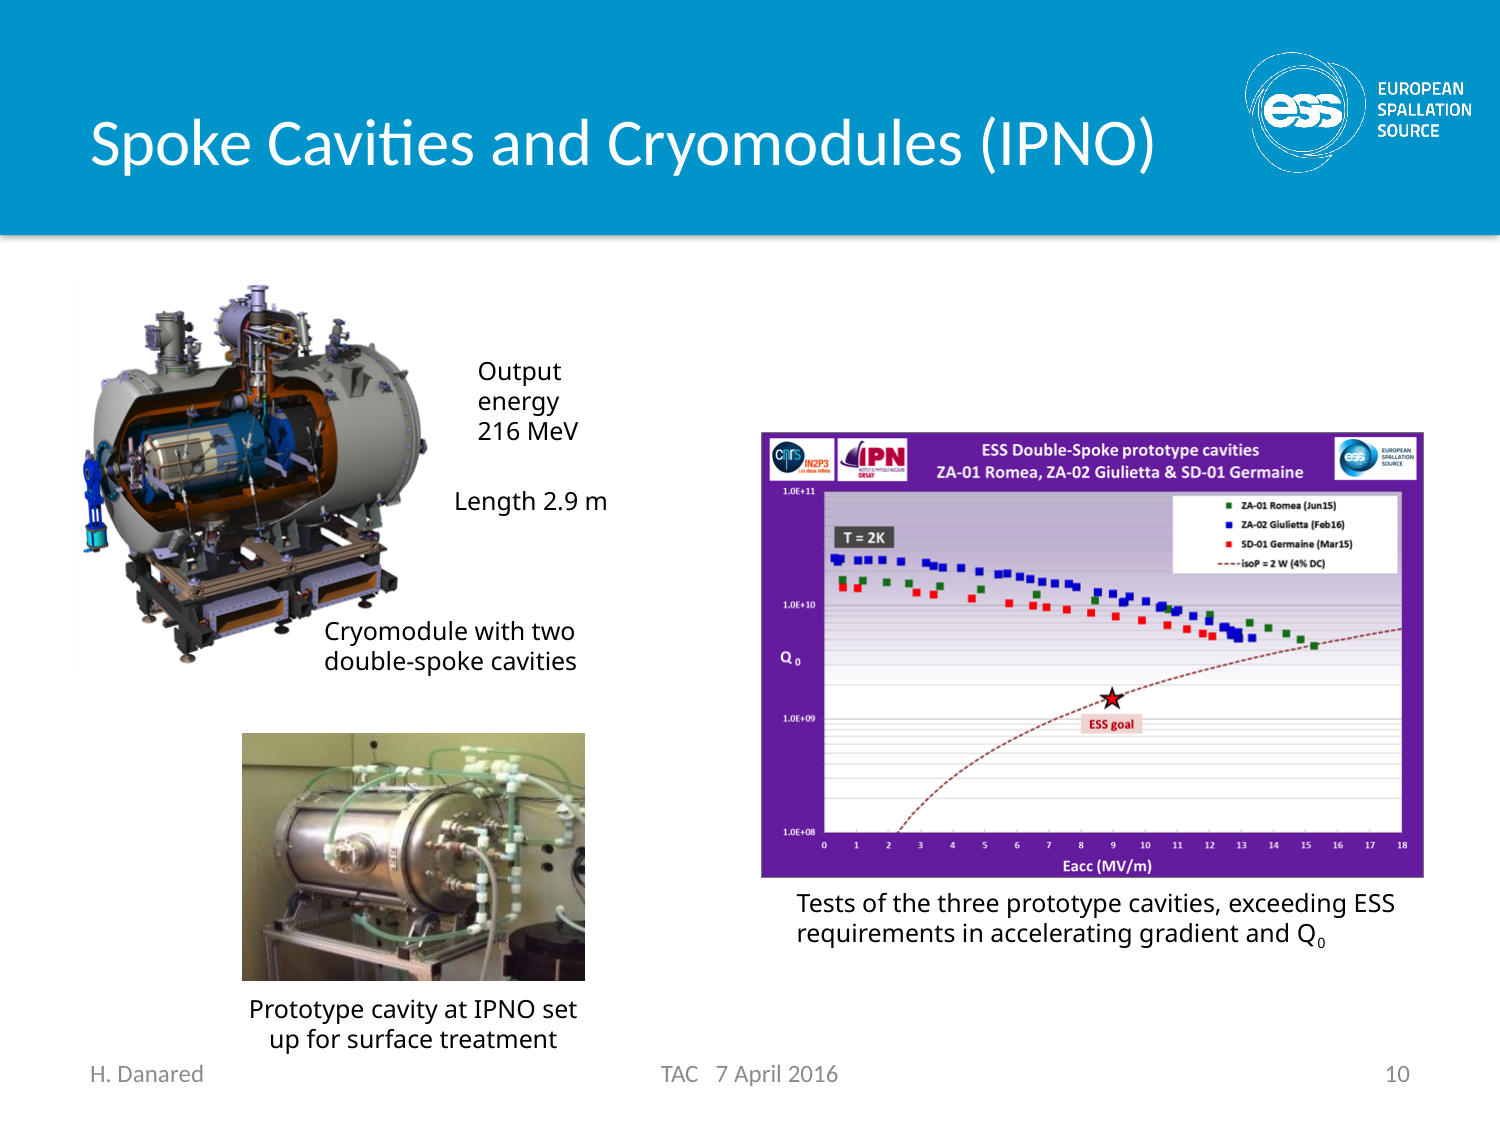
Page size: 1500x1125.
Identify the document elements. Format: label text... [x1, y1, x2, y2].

picture [1454, 83, 1458, 94]
picture [1422, 125, 1428, 134]
picture [761, 432, 1424, 878]
slide_number H. Danared [75, 1042, 425, 1103]
picture [1443, 86, 1450, 93]
picture [1379, 83, 1385, 94]
picture [1423, 83, 1430, 94]
footer TAC 7 April 2016 [512, 1042, 988, 1103]
slide_number 10 [1074, 1042, 1425, 1103]
text_box Tests of the three prototype cavities, exceeding ESS requirements in accelerating gradient and Q0 [785, 886, 1412, 957]
picture [1409, 104, 1415, 115]
text_box Length 2.9 m [442, 479, 703, 521]
picture [1398, 109, 1406, 115]
text_box Prototype cavity at IPNO set up for surface treatment [230, 987, 597, 1059]
picture [1418, 104, 1423, 115]
picture [76, 278, 433, 670]
title Spoke Cavities and Cryomodules (IPNO) [75, 45, 1247, 233]
text_box Cryomodule with two double-spoke cavities [312, 609, 632, 681]
picture [1432, 125, 1438, 136]
picture [1389, 104, 1393, 115]
picture [241, 733, 585, 982]
picture [1400, 83, 1407, 94]
picture [1264, 94, 1342, 127]
picture [1436, 104, 1444, 115]
text_box Output energy 216 MeV [466, 349, 609, 451]
